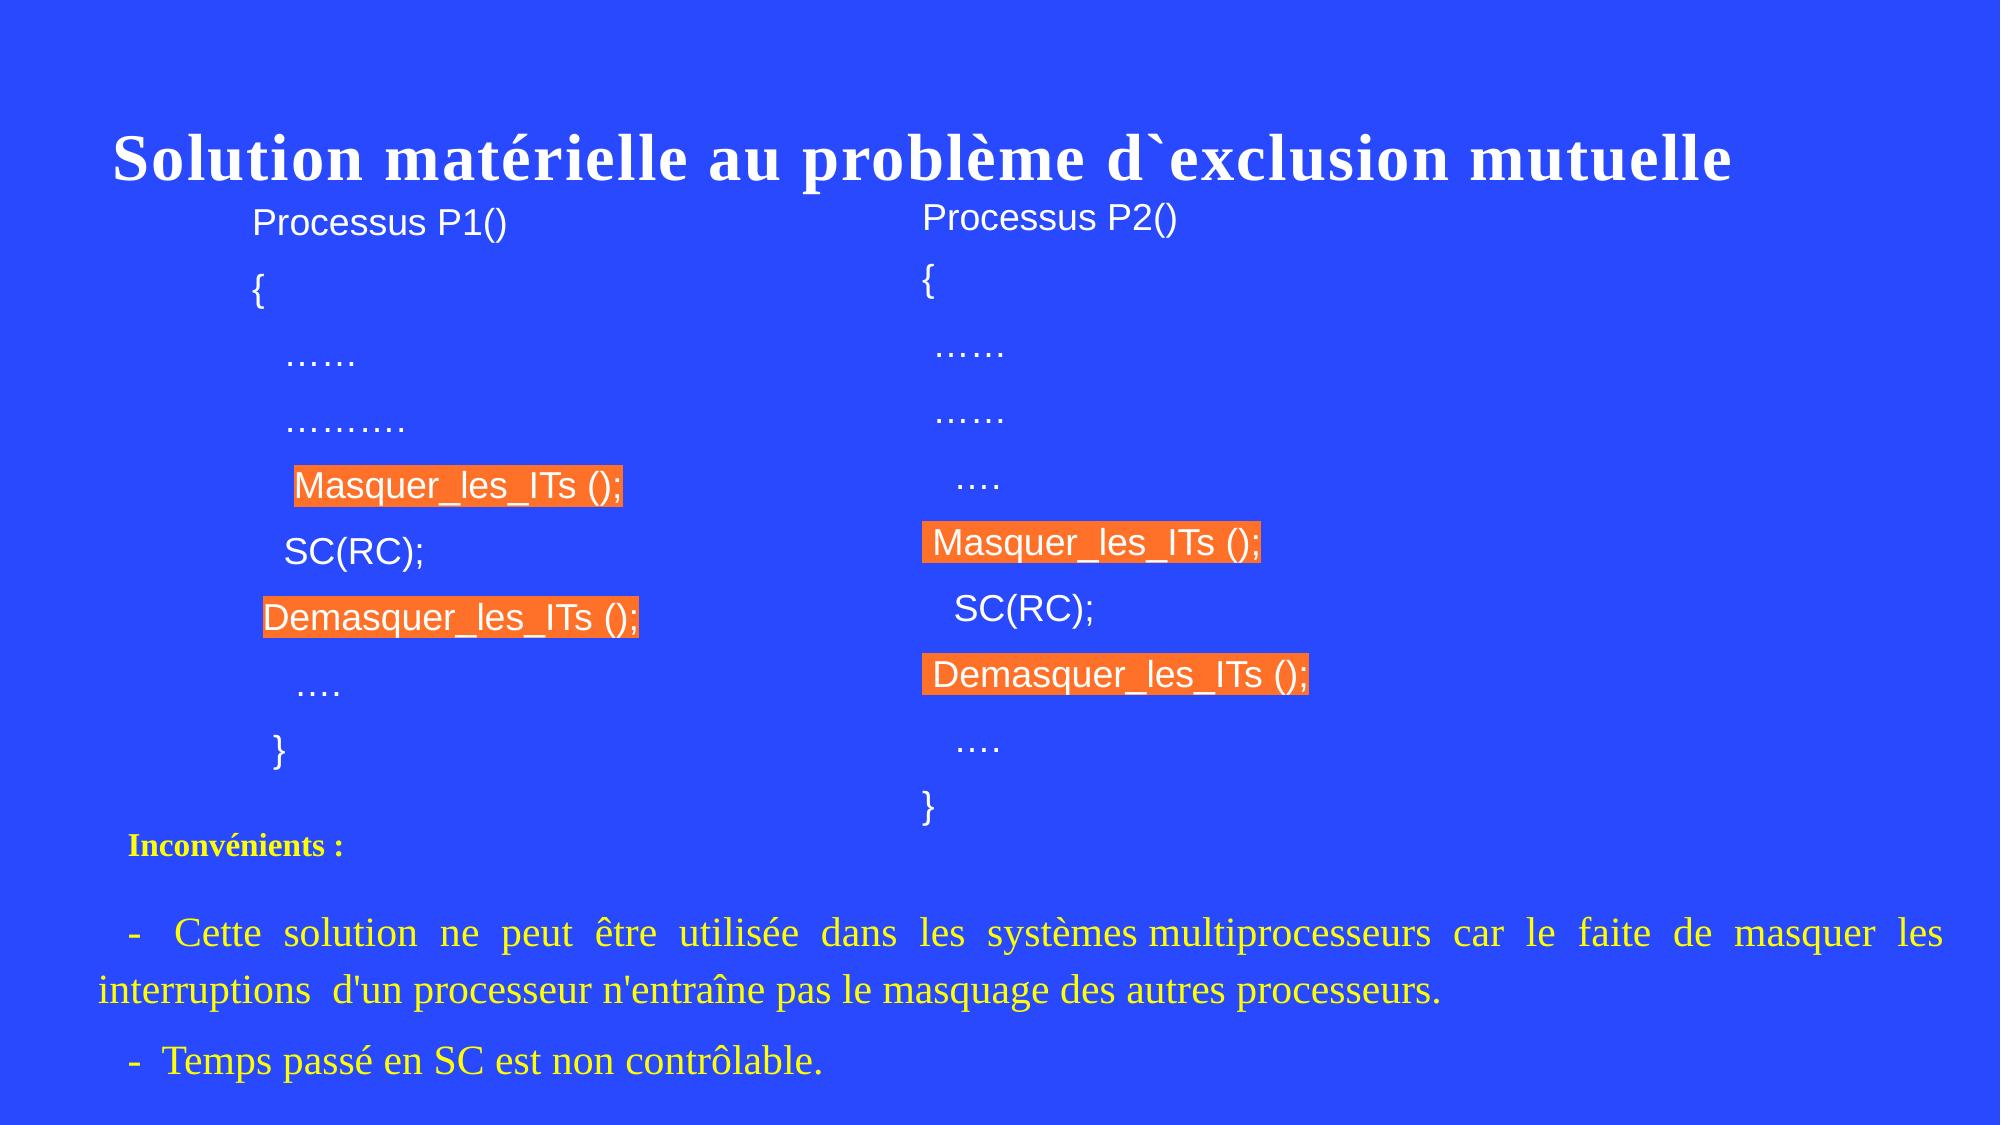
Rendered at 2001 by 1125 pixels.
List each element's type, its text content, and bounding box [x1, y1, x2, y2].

list Processus P1() { …… ………. Masquer_les_ITs (); SC(RC); Demasquer_les_ITs (); …. } [252, 197, 730, 810]
text_box Inconvénients : - Cette solution ne peut être utilisée dans les systèmes multiprocesseurs car le faite de masquer les interruptions d'un processeur n'entraîne pas le masquage des autres processeurs. - Temps passé en SC est non contrôlable. [83, 810, 1961, 1091]
text_box Processus P2() { …… …… …. Masquer_les_ITs (); SC(RC); Demasquer_les_ITs (); …. } [922, 197, 1431, 810]
title Solution matérielle au problème d`exclusion mutuelle [83, 102, 1867, 398]
